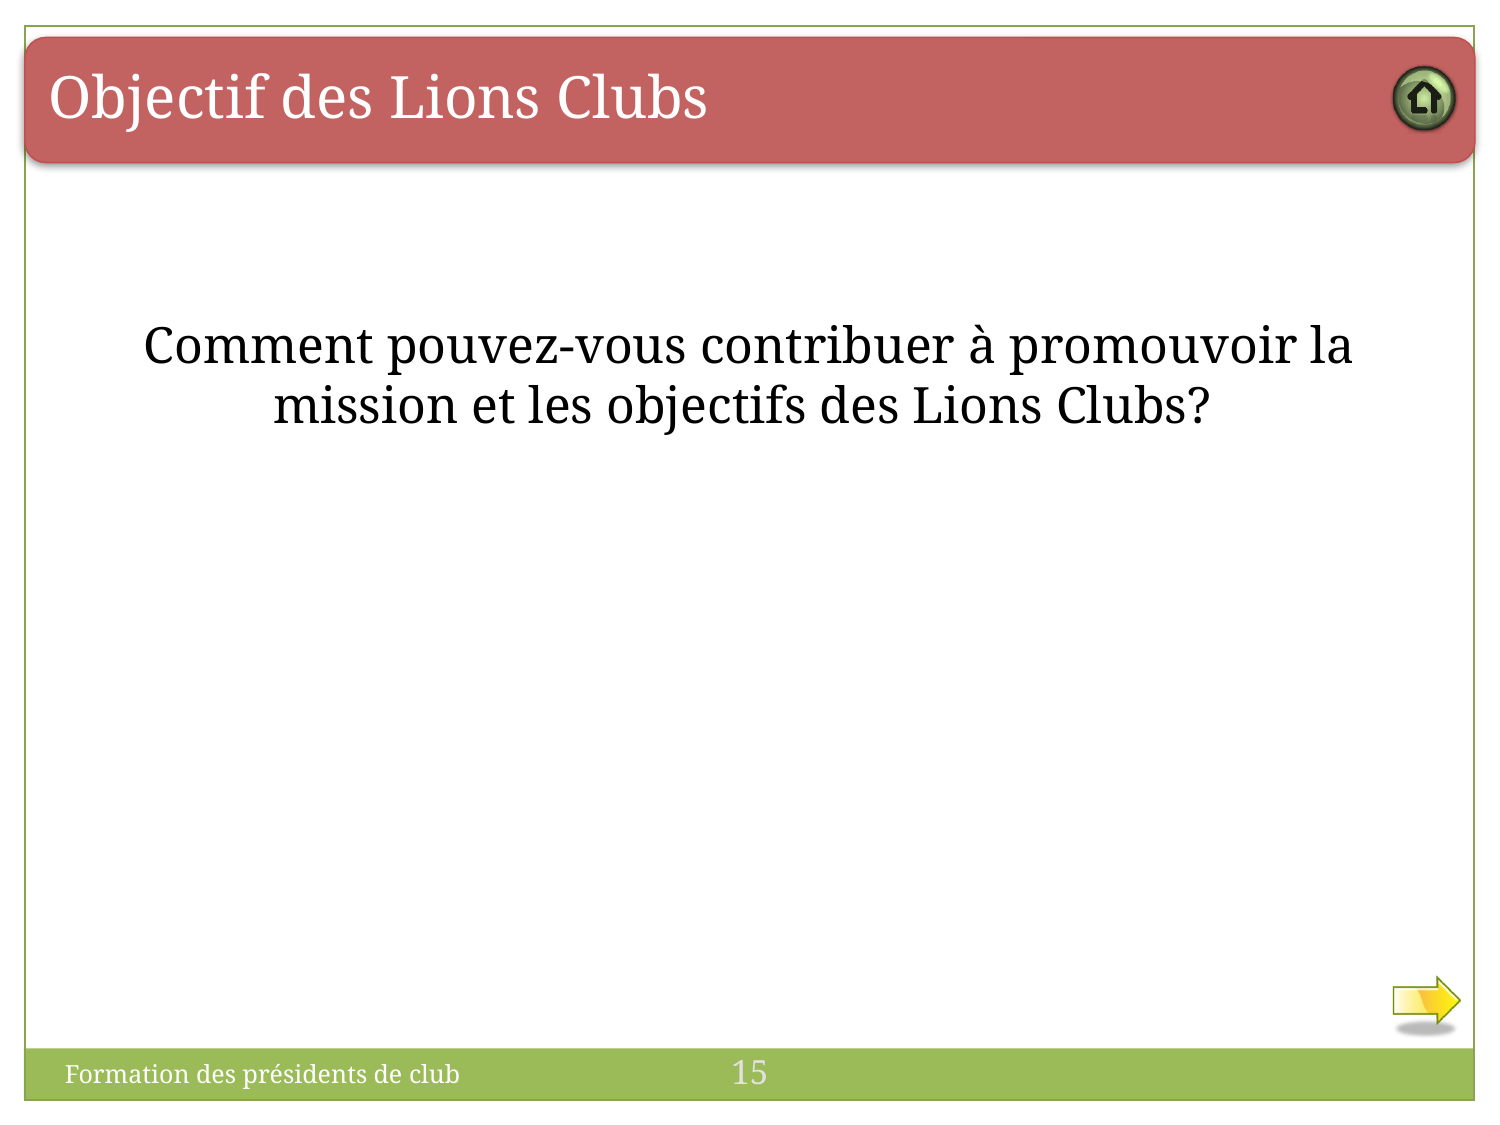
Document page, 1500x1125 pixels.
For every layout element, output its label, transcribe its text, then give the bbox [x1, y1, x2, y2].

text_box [0, 37, 1500, 163]
picture [1387, 962, 1463, 1038]
text_box Comment pouvez-vous contribuer à promouvoir la mission et les objectifs des Lions Clubs? [80, 306, 1418, 442]
footer Formation des présidents de club [50, 1051, 638, 1112]
slide_number 15 [699, 1037, 800, 1110]
picture [1387, 62, 1460, 134]
